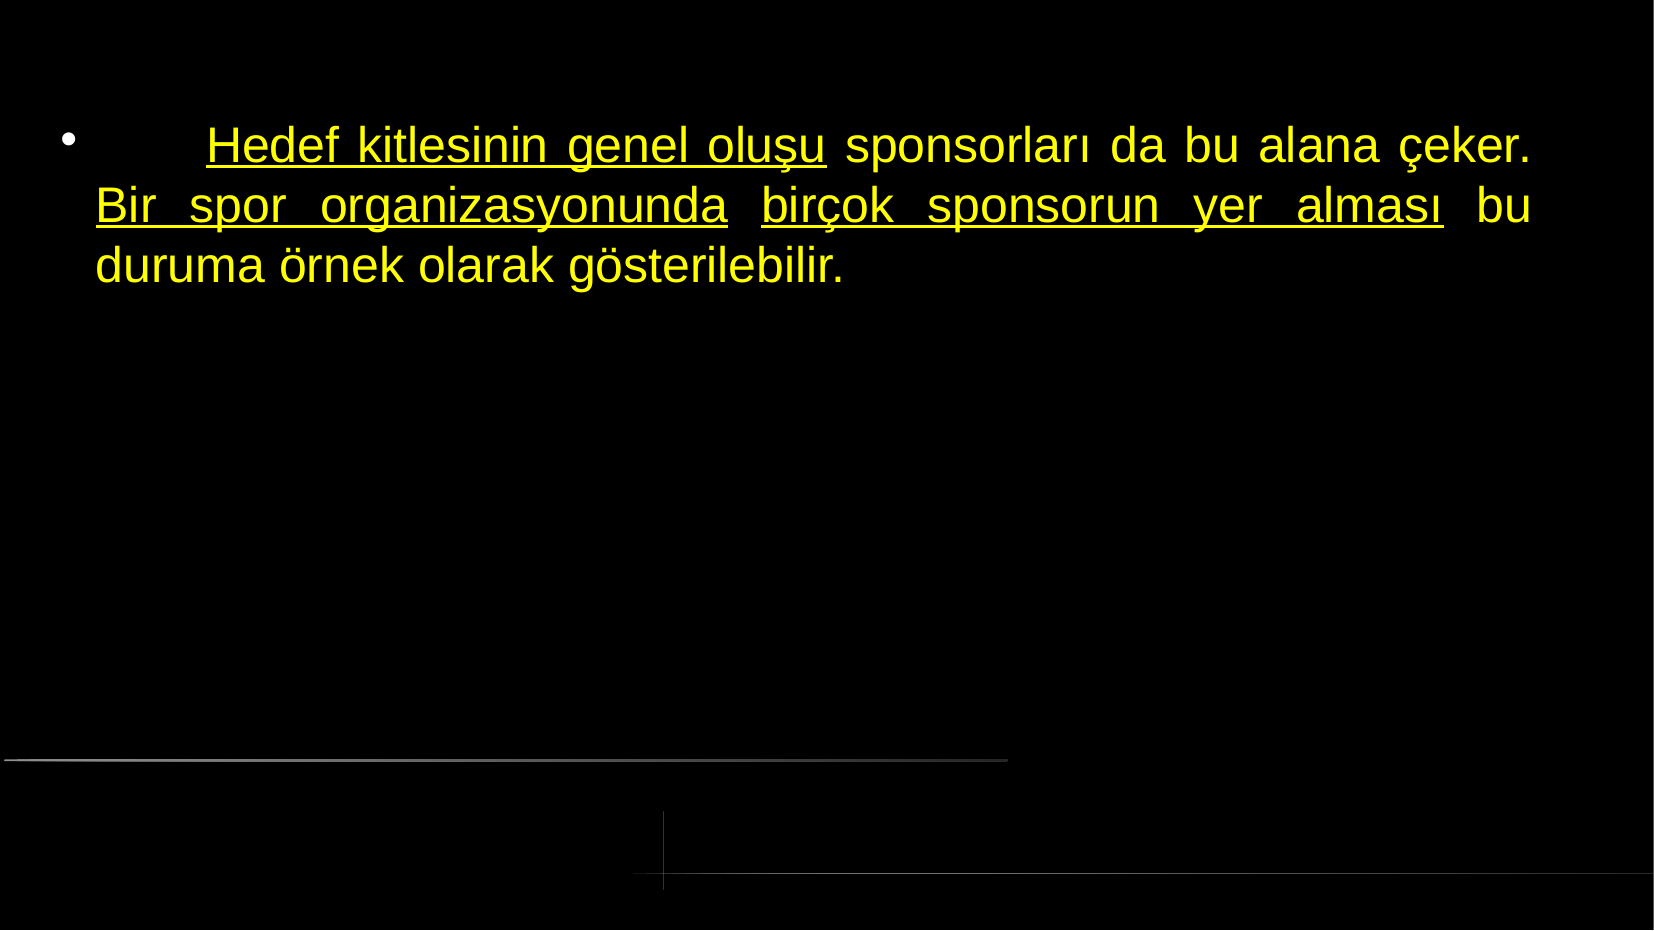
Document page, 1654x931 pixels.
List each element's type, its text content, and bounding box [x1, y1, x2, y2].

list Hedef kitlesinin genel oluşu sponsorları da bu alana çeker. Bir spor organizasyonunda birçok sponsorun yer alması bu duruma örnek olarak gösterilebilir. [60, 22, 1533, 865]
